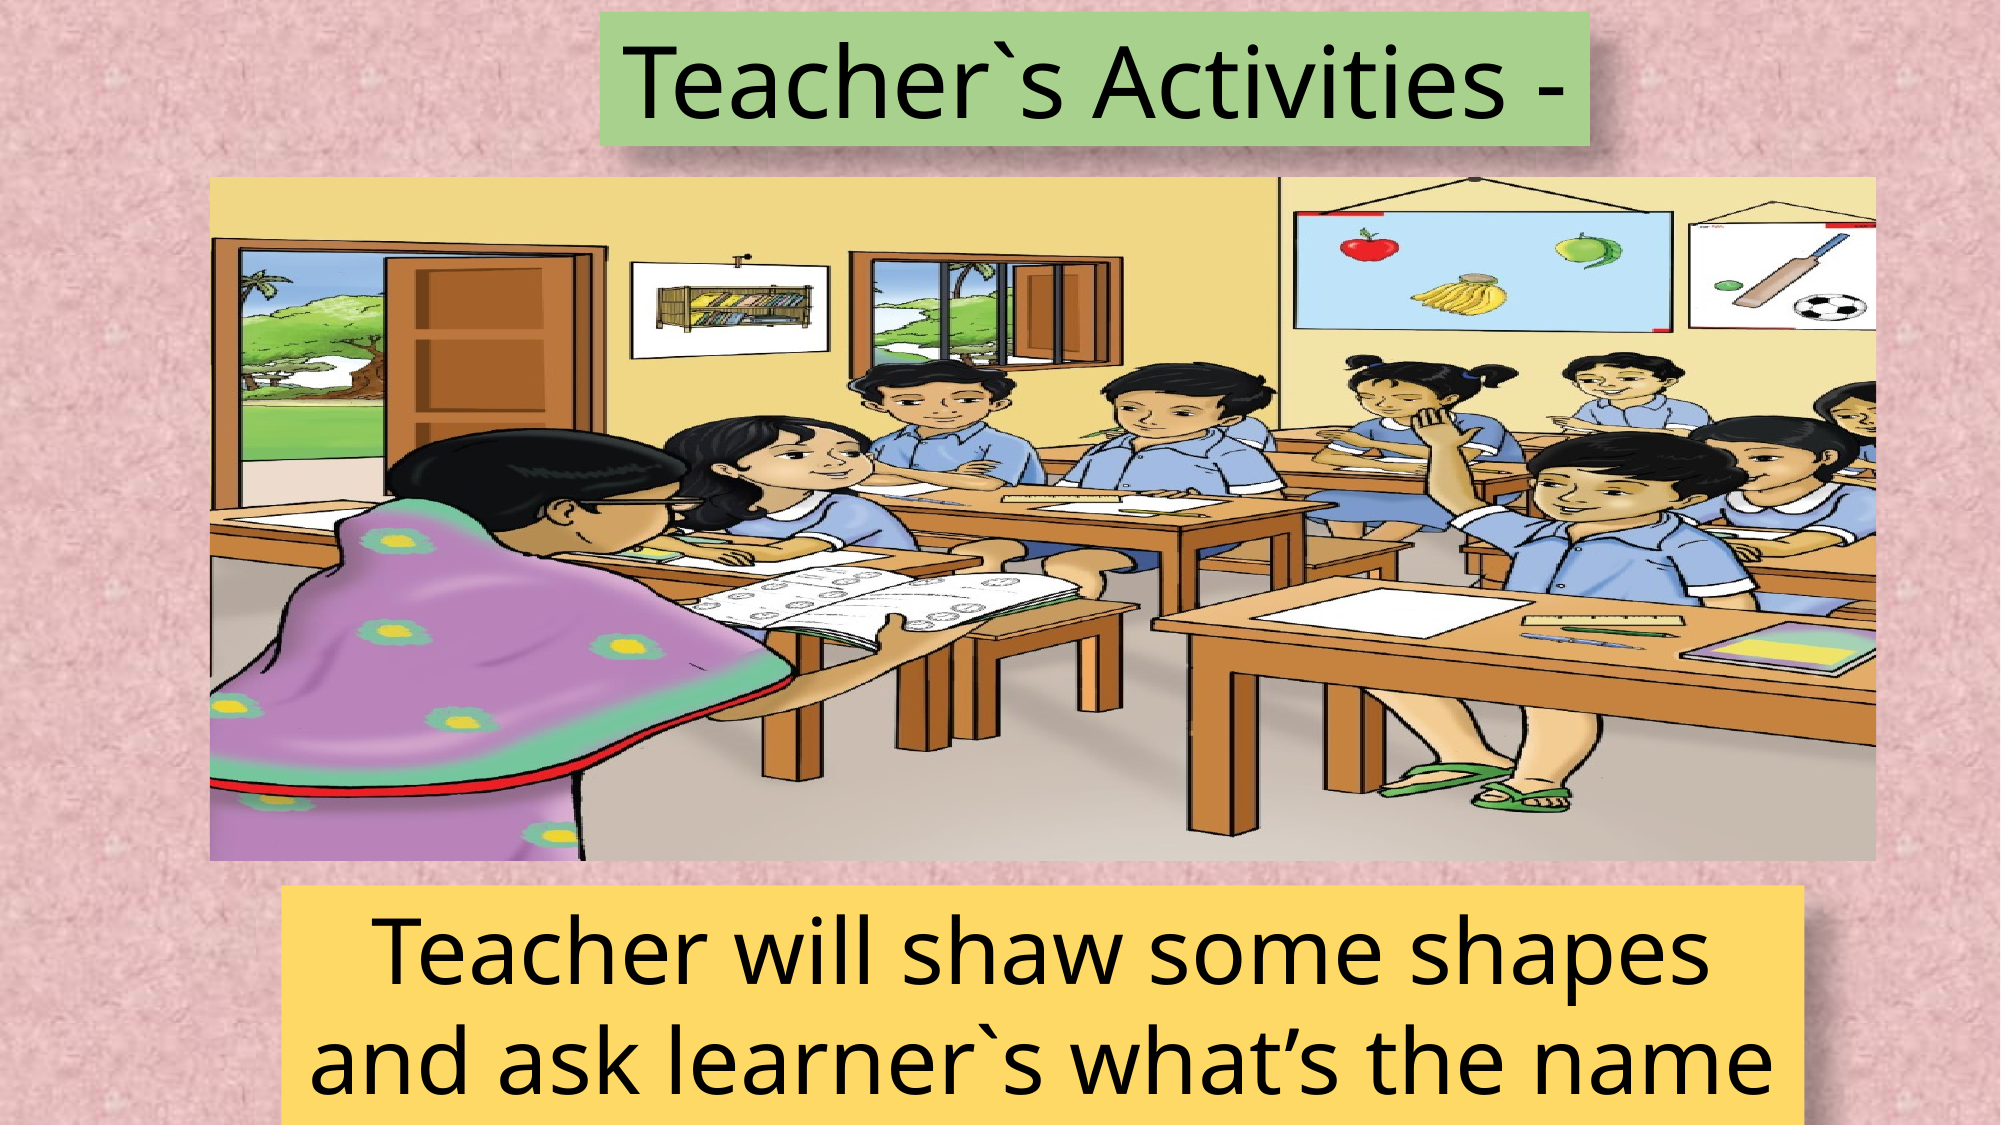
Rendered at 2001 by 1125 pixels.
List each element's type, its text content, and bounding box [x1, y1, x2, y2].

text_box Teacher`s Activities - [599, 11, 1590, 147]
text_box Teacher will shaw some shapes and ask learner`s what’s the name of it’s ? [281, 885, 1805, 1125]
picture [0, 0, 2001, 1125]
